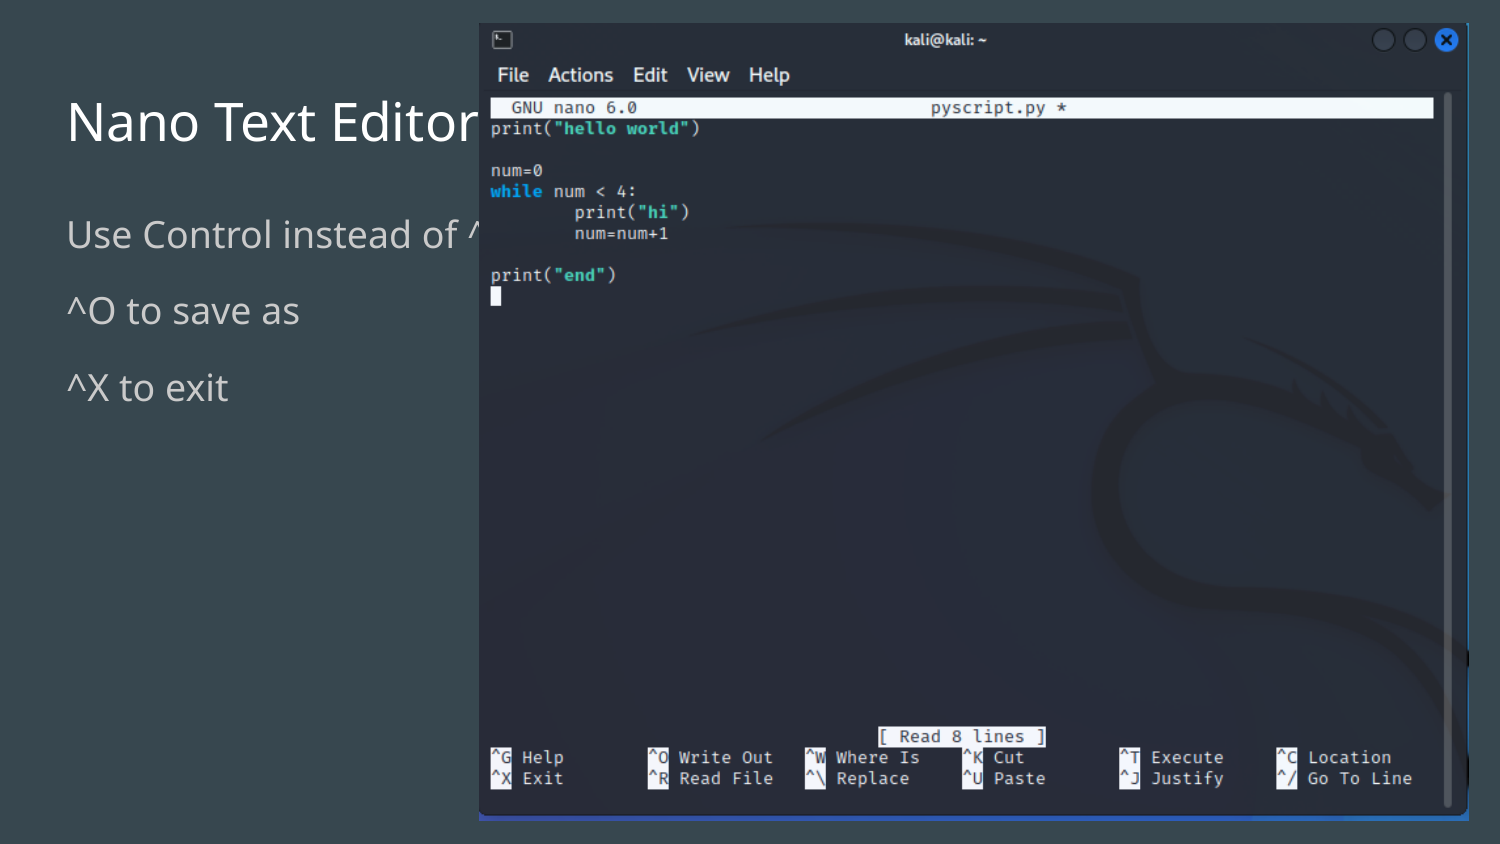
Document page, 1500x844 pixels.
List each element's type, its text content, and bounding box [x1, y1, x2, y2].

list Use Control instead of ^ ^O to save as ^X to exit [51, 189, 474, 750]
picture [479, 23, 1470, 821]
title Nano Text Editor [51, 72, 474, 167]
